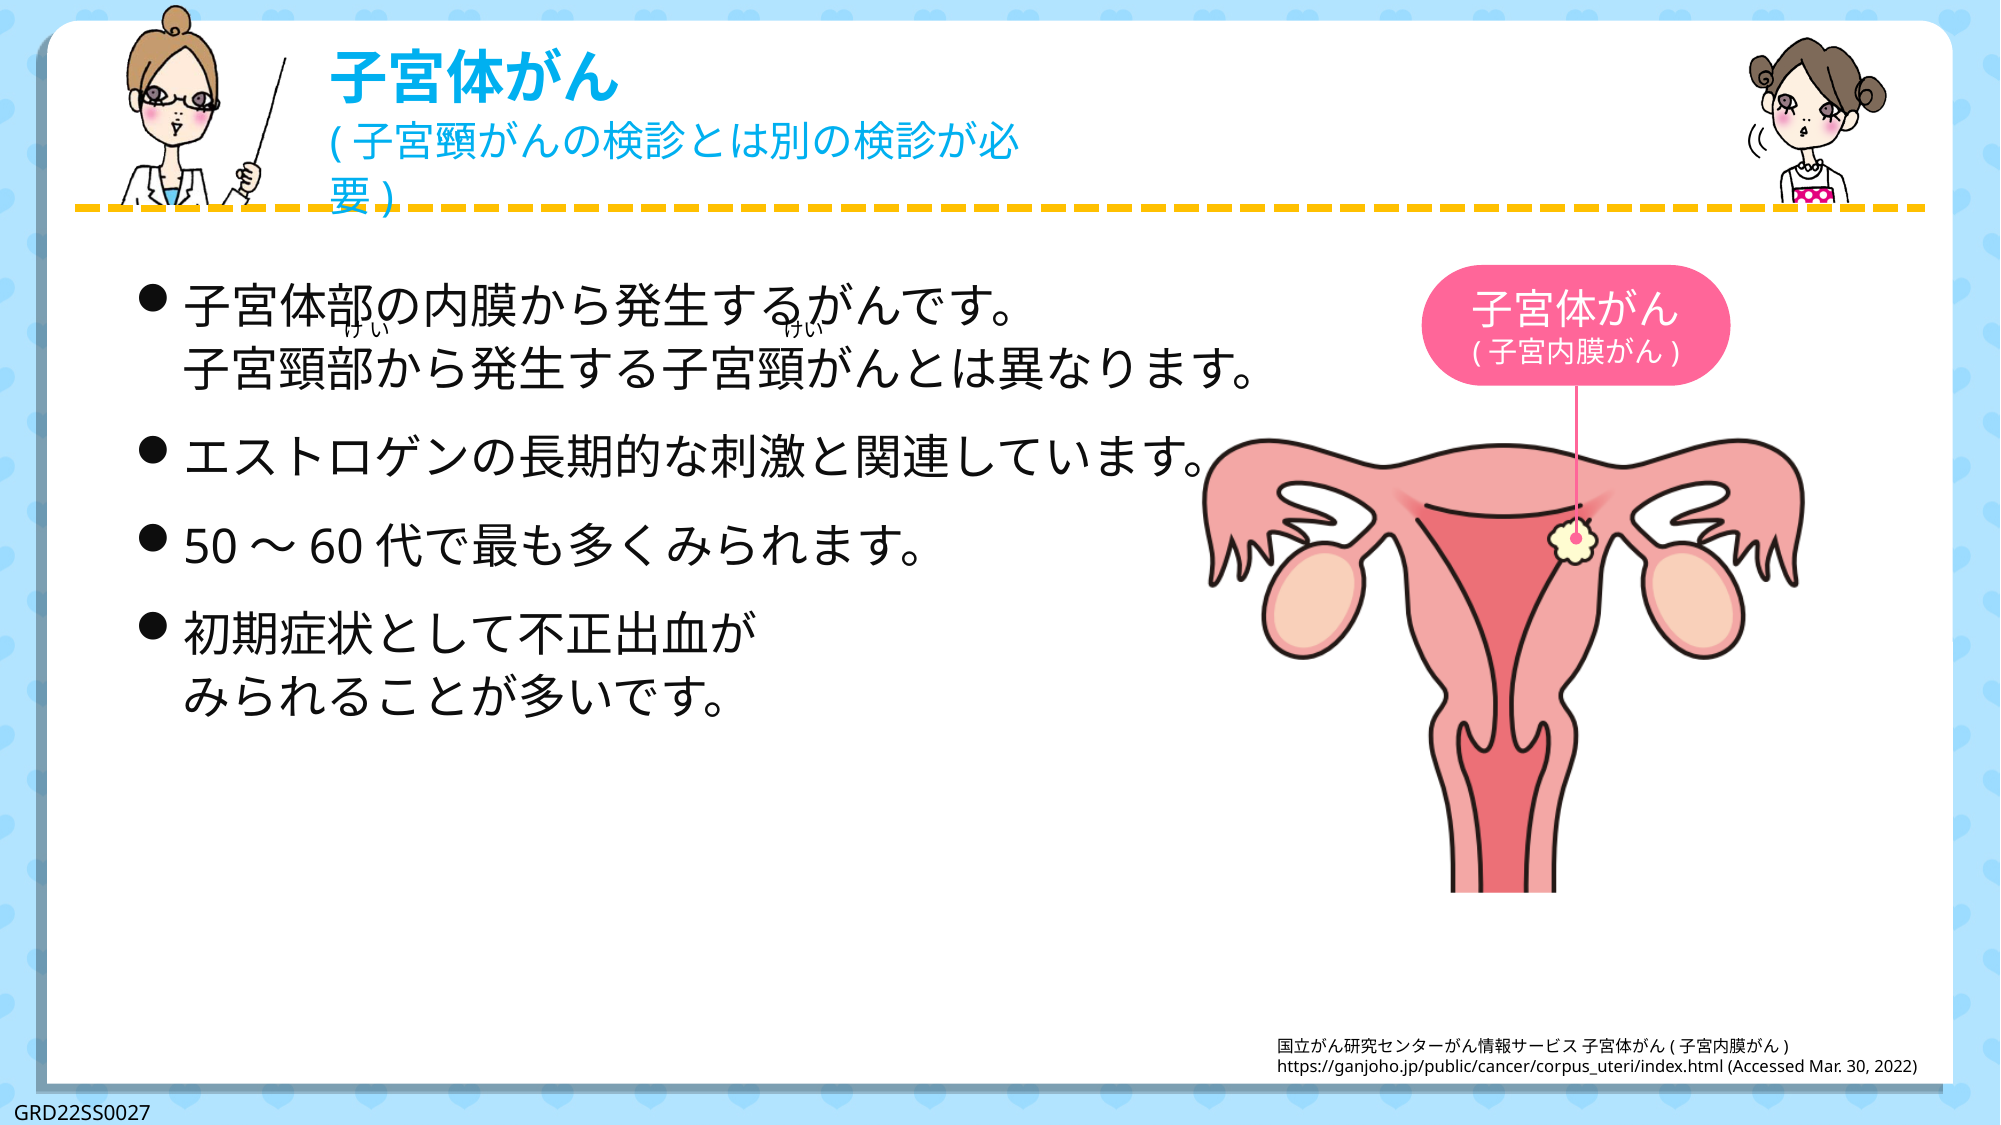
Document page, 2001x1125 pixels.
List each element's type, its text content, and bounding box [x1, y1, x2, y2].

text_box GRD22SS0027 [8, 1100, 151, 1125]
text_box 子宮体がん (子宮内膜がん) [1419, 262, 1733, 388]
picture [0, 0, 2000, 1125]
title 子宮体がん (子宮頸がんの検診とは別の検診が必要) [314, 54, 1038, 191]
text_box け い [329, 309, 405, 349]
text_box けい [421, 118, 485, 154]
text_box 子宮体部の内膜から発生するがんです。 子宮頸部から発生する子宮頸がんとは異なります。 エストロゲンの長期的な刺激と関連しています。 50～60代で最も多くみられます。 初期症状として不正出血が みられることが多いです。 [120, 262, 1297, 732]
text_box けい [768, 309, 840, 349]
text_box 国立がん研究センターがん情報サービス 子宮体がん(子宮内膜がん) https://ganjoho.jp/public/cancer/corpus_uteri/index.html (Accessed Mar. 30, 2022) [1277, 1036, 1928, 1083]
